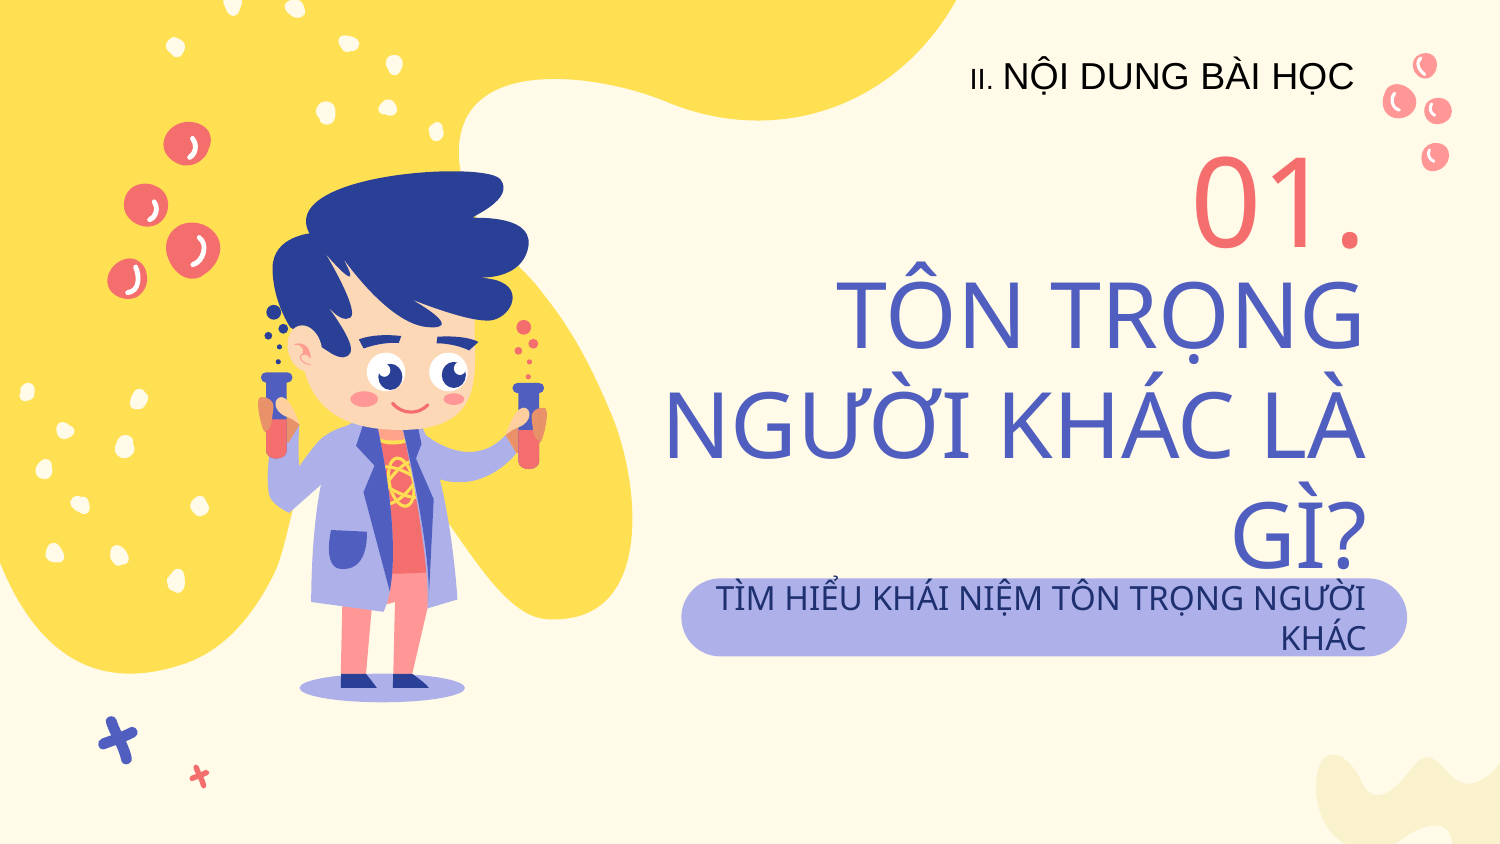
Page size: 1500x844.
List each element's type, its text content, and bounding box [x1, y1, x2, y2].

text_box [681, 578, 1408, 657]
subtitle TÌM HIỂU KHÁI NIỆM TÔN TRỌNG NGƯỜI KHÁC [700, 594, 1382, 641]
text_box II. NỘI DUNG BÀI HỌC [954, 44, 1408, 105]
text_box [254, 170, 551, 703]
title TÔN TRỌNG NGƯỜI KHÁC LÀ GÌ? [587, 352, 1382, 491]
title 01. [1156, 149, 1382, 288]
